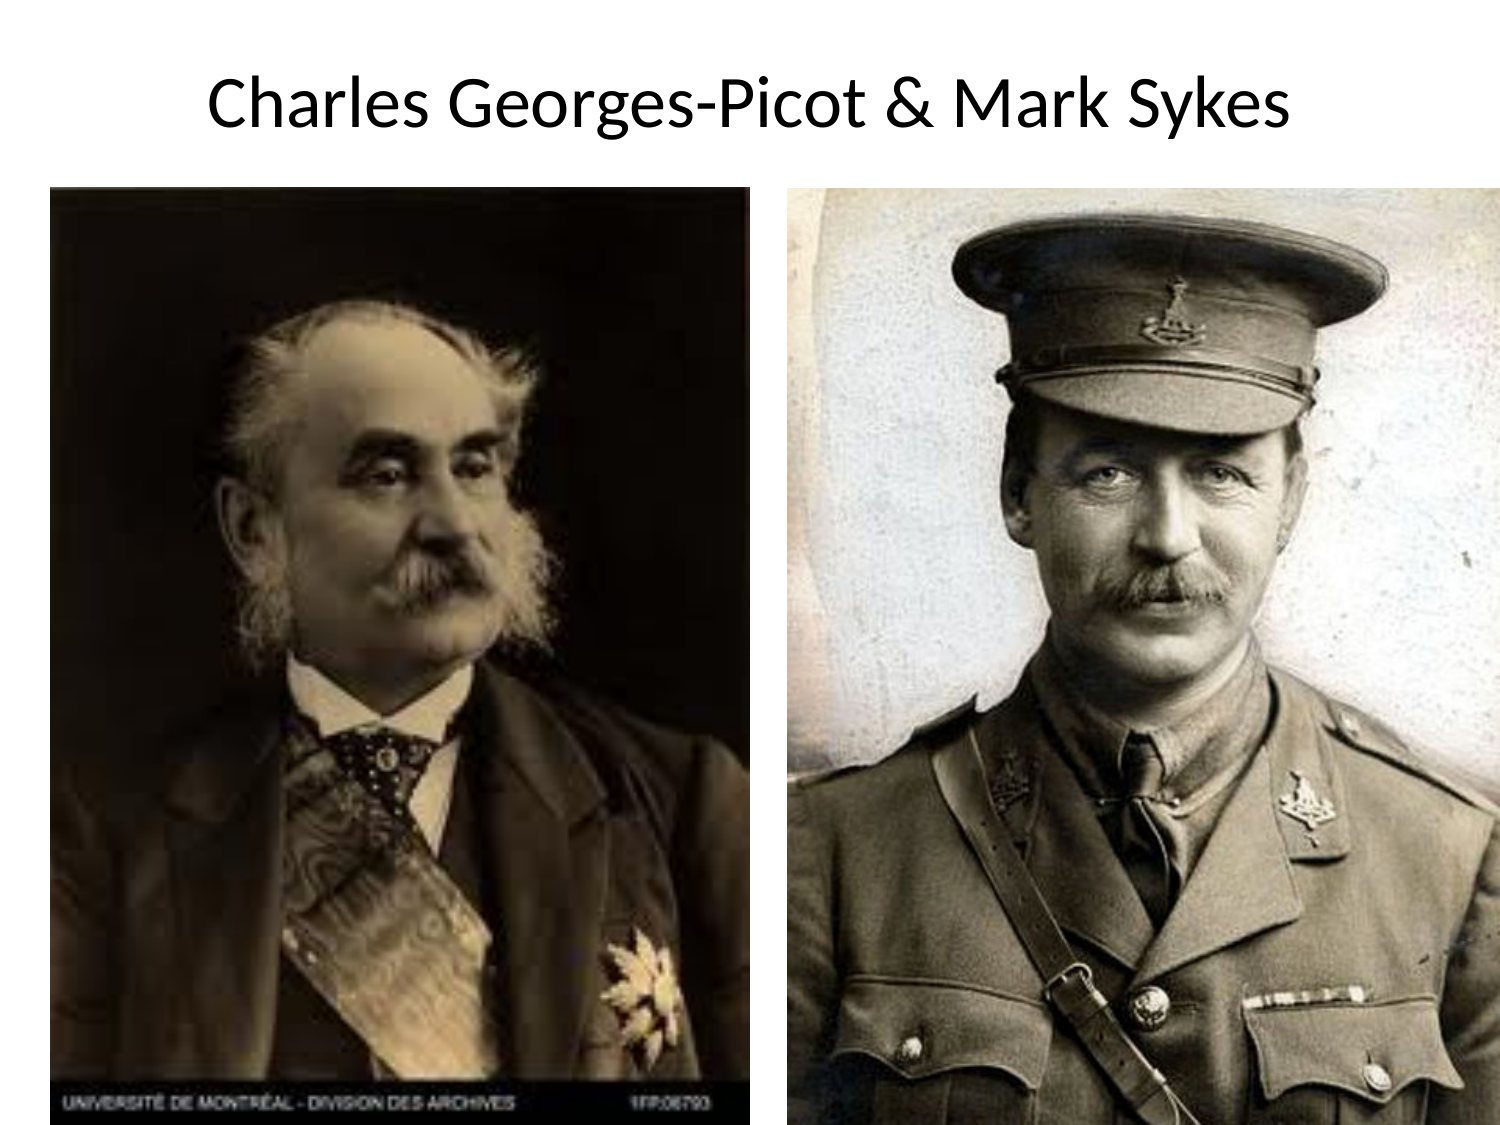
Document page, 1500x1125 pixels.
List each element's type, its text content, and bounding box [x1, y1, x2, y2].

picture [787, 188, 1500, 1125]
picture [49, 187, 751, 1125]
title Charles Georges-Picot & Mark Sykes [0, 45, 1500, 150]
